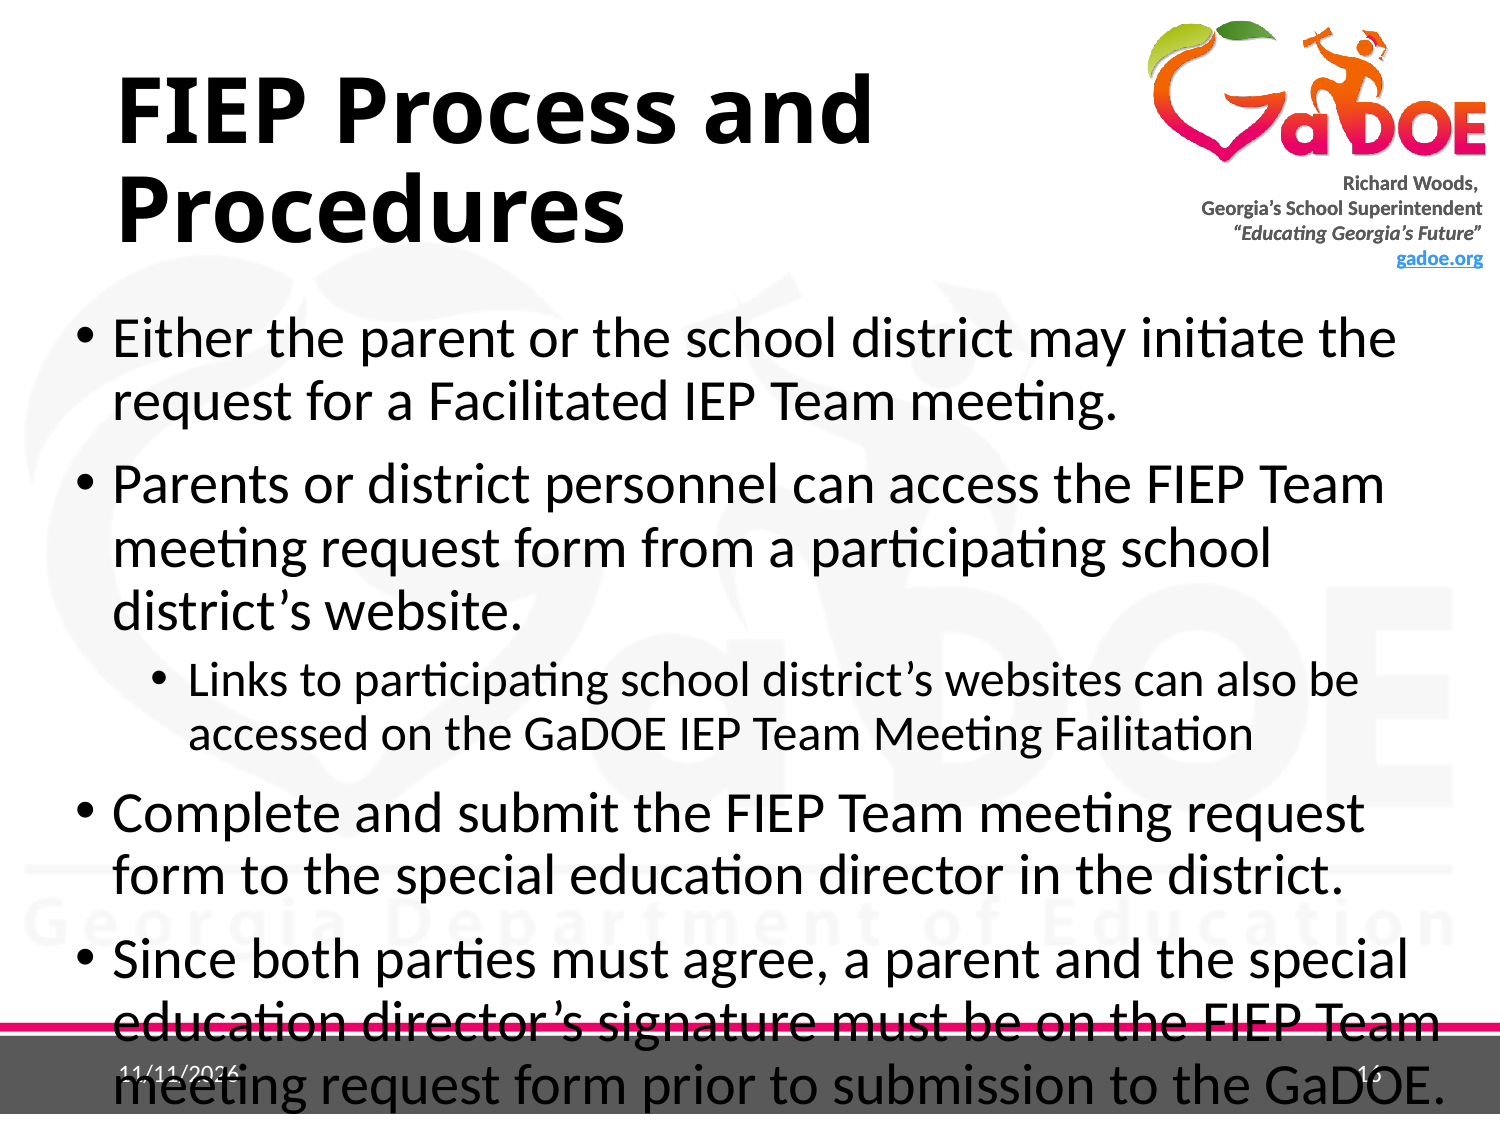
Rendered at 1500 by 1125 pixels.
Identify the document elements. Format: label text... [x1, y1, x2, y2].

picture [19, 235, 1473, 980]
title FIEP Process and Procedures [99, 54, 1136, 273]
slide_number 16 [1059, 1042, 1397, 1103]
list Either the parent or the school district may initiate the request for a Facilitated IEP Team meeting. Parents or district personnel can access the FIEP Team meeting request form from a participating school district’s website. Links to participating school district’s websites can also be accessed on the GaDOE IEP Team Meeting Failitation Complete and submit the FIEP Team meeting request form to the special education director in the district. Since both parties must agree, a parent and the special education director’s signature must be on the FIEP Team meeting request form prior to submission to the GaDOE. [60, 299, 1483, 1014]
picture [1135, 8, 1499, 164]
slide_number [103, 1042, 441, 1103]
